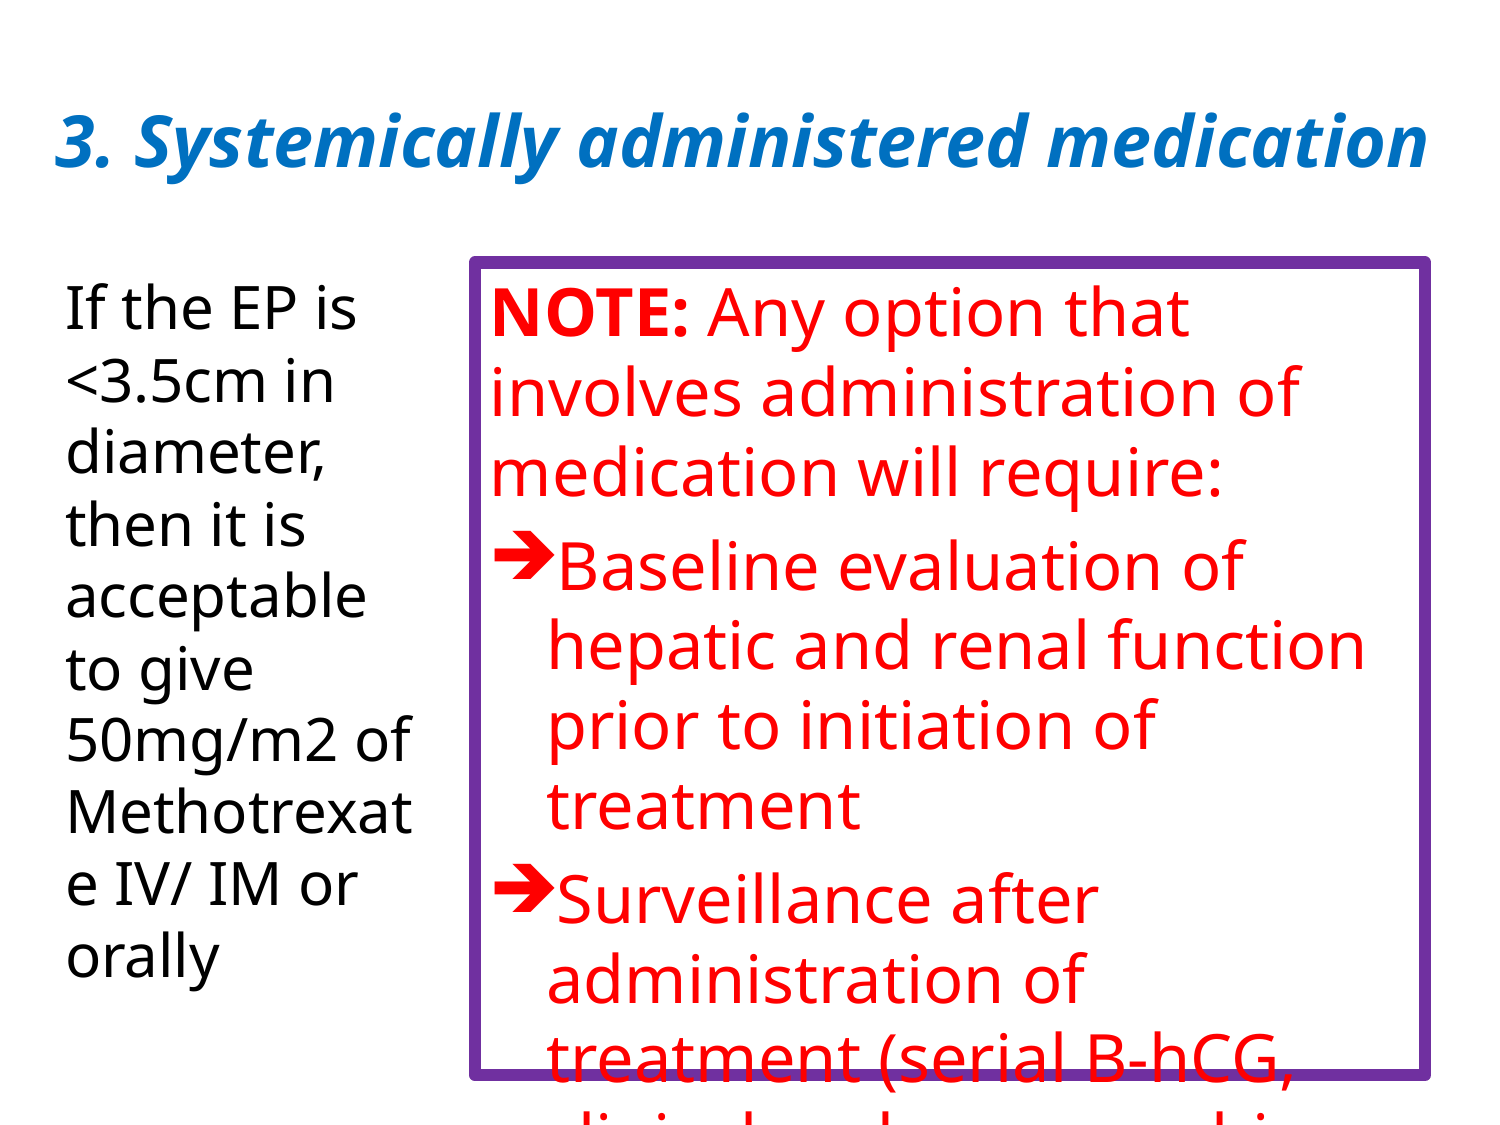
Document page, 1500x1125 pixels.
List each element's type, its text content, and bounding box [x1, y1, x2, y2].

title 3. Systemically administered medication [24, 45, 1463, 233]
list If the EP is <3.5cm in diameter, then it is acceptable to give 50mg/m2 of Methotrexate IV/ IM or orally [50, 262, 450, 1005]
list NOTE: Any option that involves administration of medication will require: Baseline evaluation of hepatic and renal function prior to initiation of treatment Surveillance after administration of treatment (serial B-hCG, clinical and sonographic assessment) to assess success of the treatment and screen for signs of persistent EP [474, 262, 1425, 1075]
